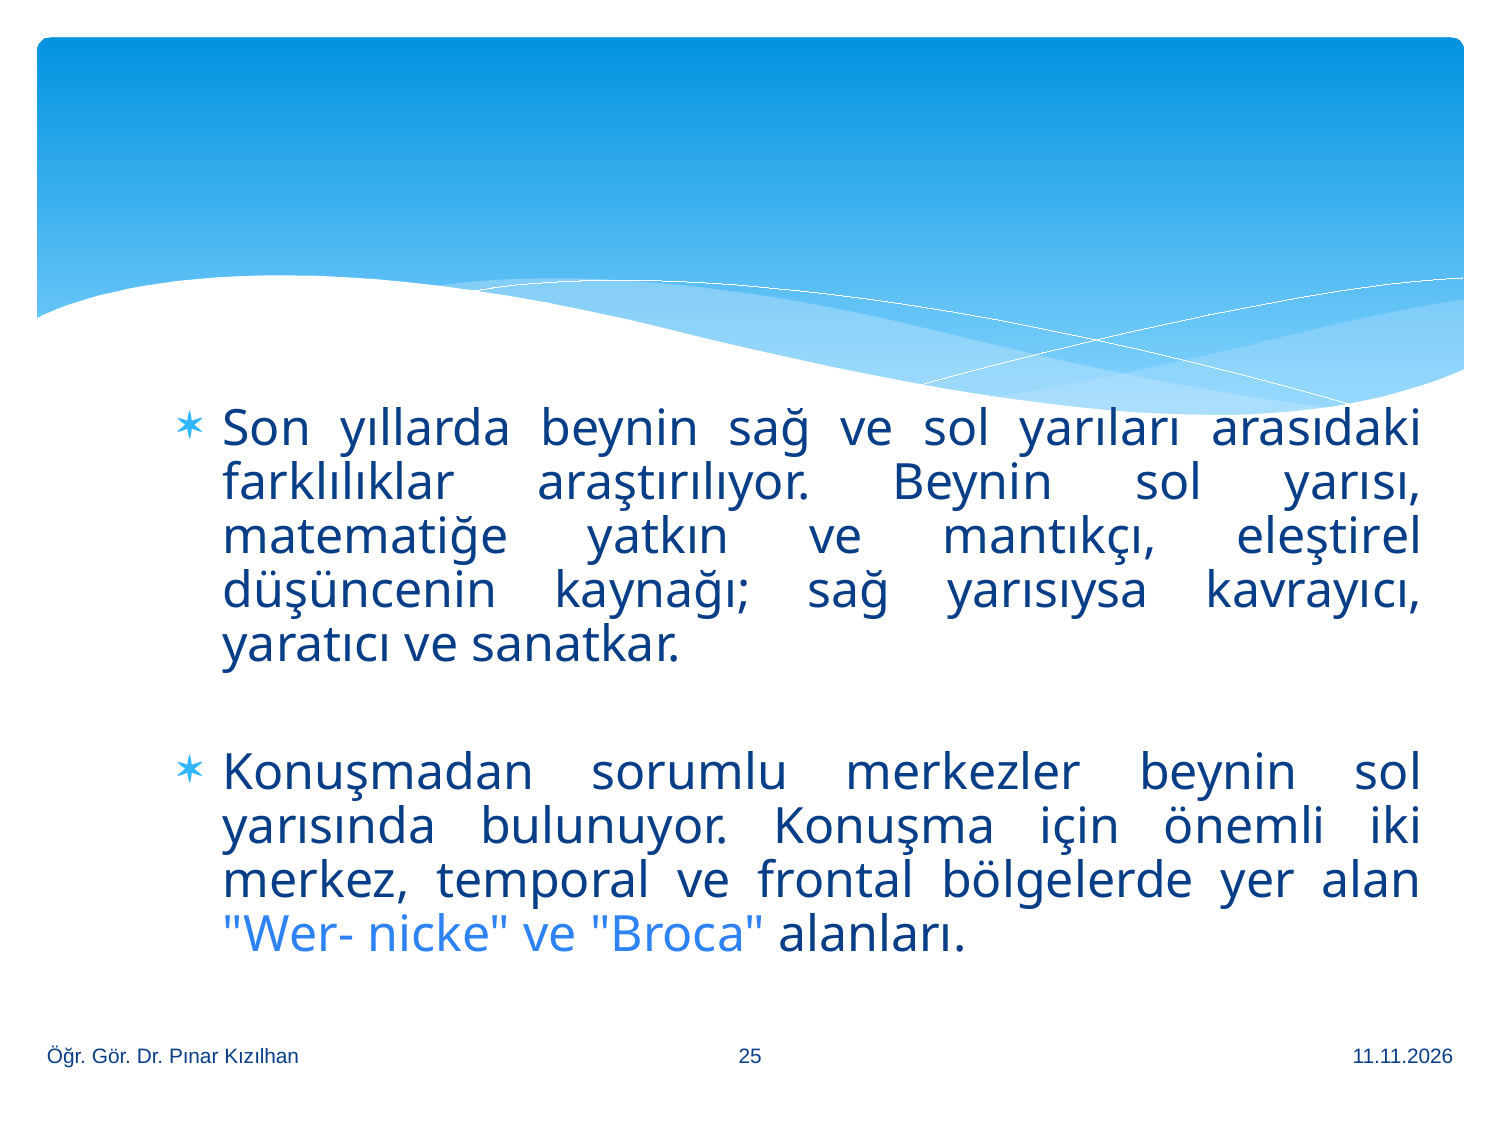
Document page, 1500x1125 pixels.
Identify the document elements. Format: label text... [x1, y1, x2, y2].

footer Öğr. Gör. Dr. Pınar Kızılhan [31, 1025, 653, 1086]
slide_number 25 [654, 1025, 846, 1086]
list Son yıllarda beynin sağ ve sol yarıları arasıdaki farklılıklar araştırılıyor. Beynin sol yarısı, matematiğe yatkın ve mantıkçı, eleştirel düşüncenin kaynağı; sağ yarısıysa kavrayıcı, yaratıcı ve sanatkar. Konuşmadan sorumlu merkezler beynin sol yarısında bulunuyor. Konuşma için önemli iki merkez, temporal ve frontal bölgelerde yer alan "Wer- nicke" ve "Broca" alanları. [162, 324, 1438, 1050]
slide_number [847, 1025, 1469, 1086]
